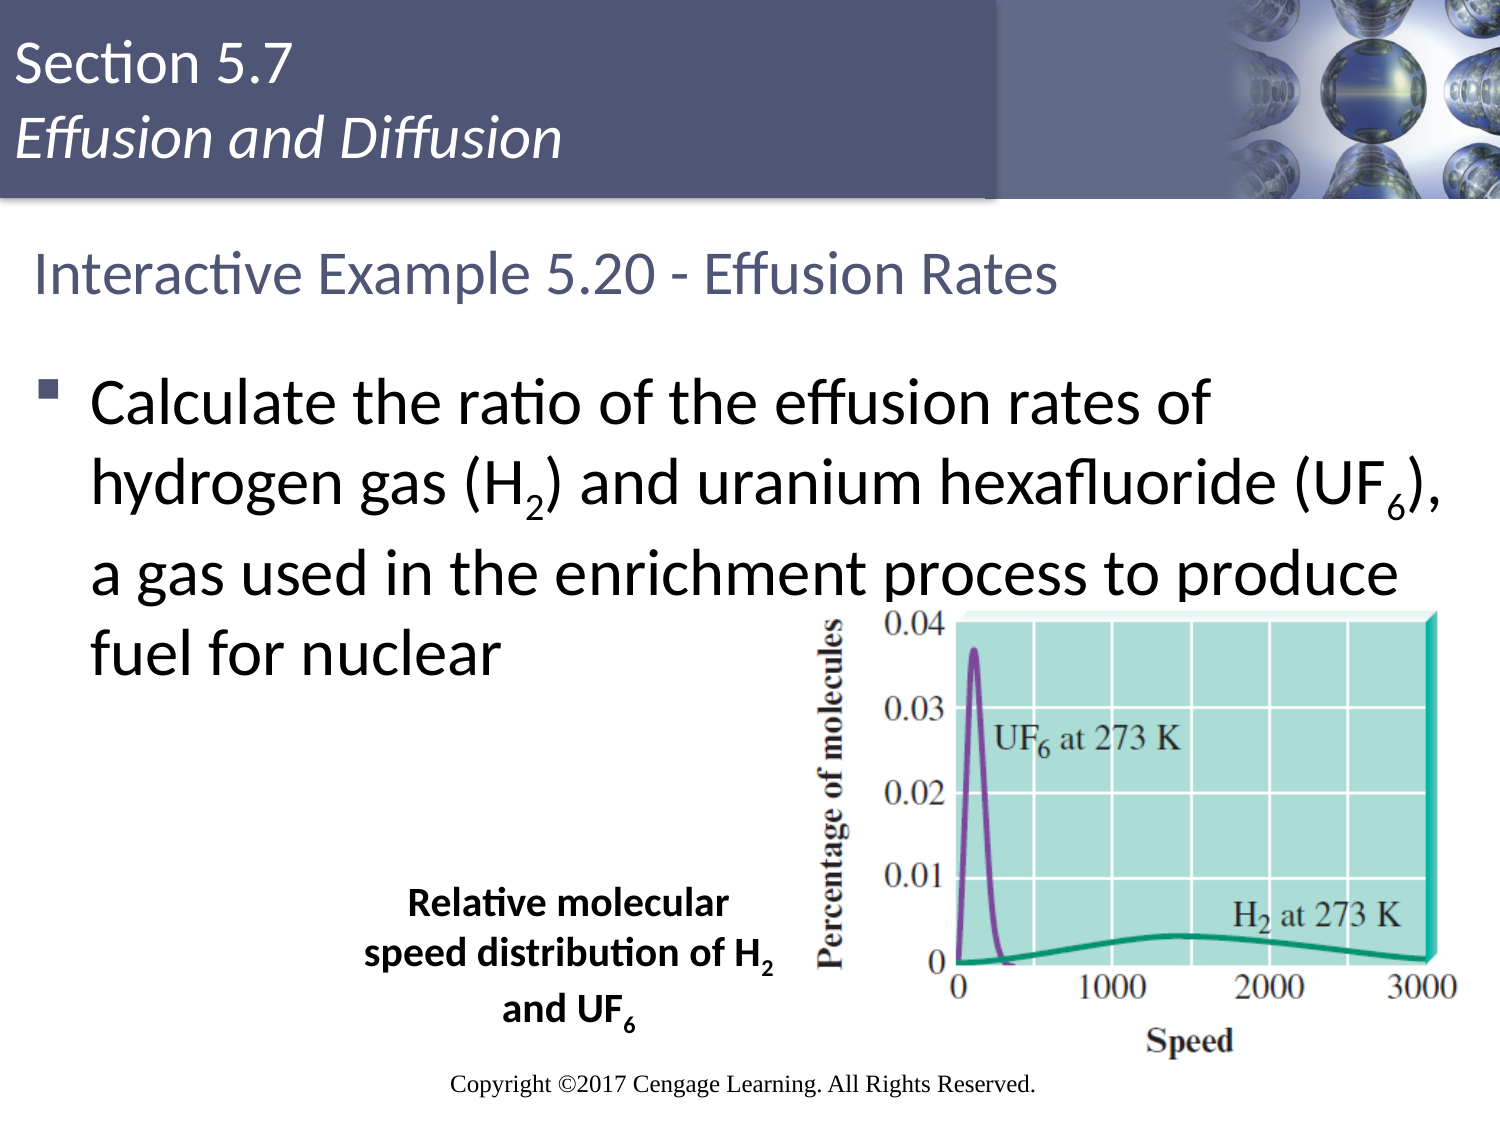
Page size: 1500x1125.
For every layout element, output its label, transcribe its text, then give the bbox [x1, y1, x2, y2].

title Interactive Example 5.20 - Effusion Rates [18, 212, 1471, 327]
picture [996, 0, 1500, 199]
picture [799, 601, 1466, 1067]
text_box Relative molecular speed distribution of H2 and UF6 [337, 866, 794, 1046]
list Calculate the ratio of the effusion rates of hydrogen gas (H2) and uranium hexafluoride (UF6), a gas used in the enrichment process to produce fuel for nuclear reactors [18, 350, 1471, 1100]
